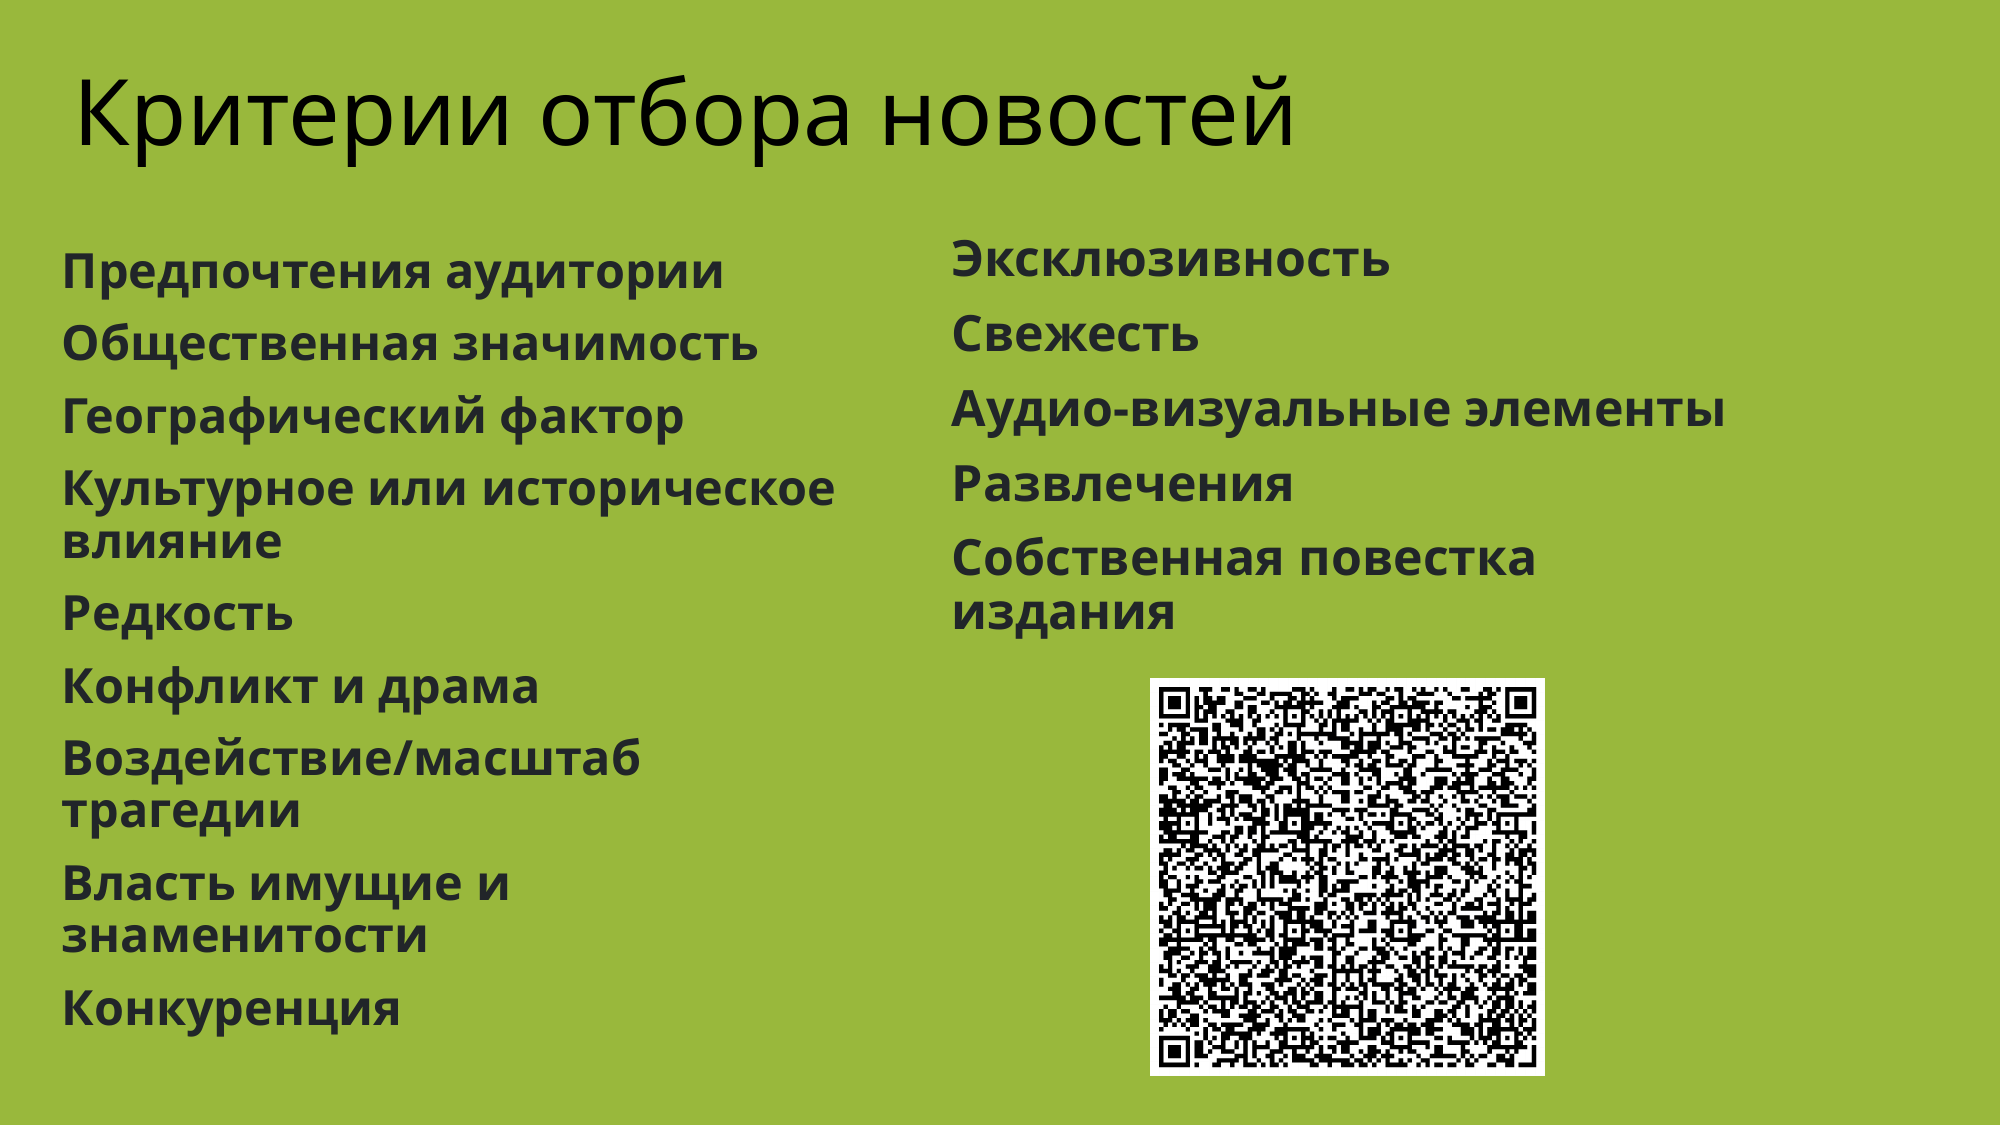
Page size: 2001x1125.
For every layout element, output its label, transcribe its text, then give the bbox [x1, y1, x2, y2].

picture [1150, 678, 1545, 1076]
title Критерии отбора новостей [58, 7, 1784, 225]
text_box Эксклюзивность Свежесть Аудио-визуальные элементы Развлечения Собственная повестка издания [936, 225, 1760, 940]
text_box Предпочтения аудитории Общественная значимость Географический фактор Культурное или историческое влияние Редкость Конфликт и драма Воздействие/масштаб трагедии Власть имущие и знаменитости Конкуренция [46, 238, 870, 1052]
